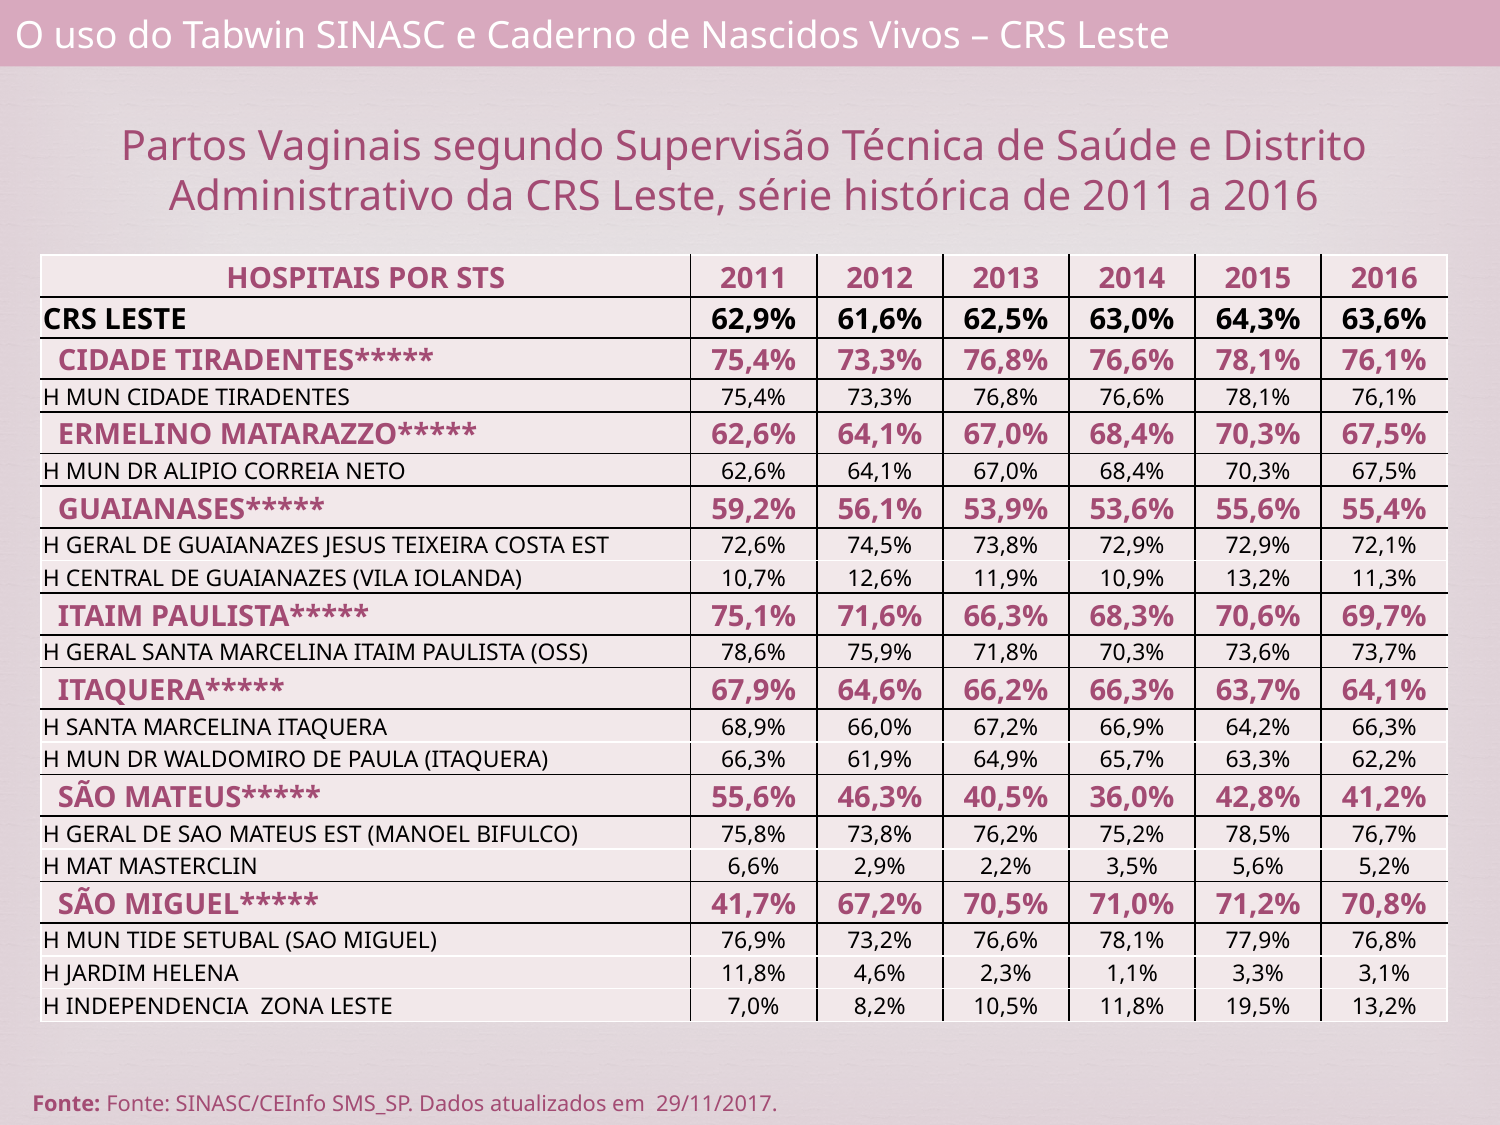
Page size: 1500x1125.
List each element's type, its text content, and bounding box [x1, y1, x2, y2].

table_cell 76,6% [944, 924, 1068, 955]
table_cell 67,0% [944, 454, 1068, 485]
table_cell 4,6% [818, 957, 942, 988]
table_header 2013 [944, 256, 1068, 296]
table_cell 68,3% [1070, 594, 1194, 634]
table_cell 19,5% [1196, 989, 1320, 1021]
table_cell 1,1% [1070, 957, 1194, 988]
table_cell 55,6% [691, 775, 816, 815]
table_cell 67,2% [818, 882, 942, 922]
table_cell 63,3% [1196, 743, 1320, 774]
table_cell 63,7% [1196, 668, 1320, 708]
table_cell 67,0% [944, 413, 1068, 453]
table_cell 76,1% [1322, 380, 1446, 411]
table_cell 64,1% [818, 413, 942, 453]
table_cell 53,9% [944, 487, 1068, 527]
table_cell 76,8% [1322, 924, 1446, 955]
table_cell 61,6% [818, 298, 942, 337]
table_cell 46,3% [818, 775, 942, 815]
table_cell 68,9% [691, 710, 816, 741]
table_cell 70,3% [1196, 454, 1320, 485]
table_cell 66,0% [818, 710, 942, 741]
table_cell 73,3% [818, 380, 942, 411]
table_cell 66,3% [1070, 668, 1194, 708]
table_cell 78,6% [691, 636, 816, 667]
table_cell 8,2% [818, 989, 942, 1021]
table_cell 13,2% [1322, 989, 1446, 1021]
table_header 2015 [1196, 256, 1320, 296]
table_cell 61,9% [818, 743, 942, 774]
table_cell 70,8% [1322, 882, 1446, 922]
text_box Fonte: Fonte: SINASC/CEInfo SMS_SP. Dados atualizados em 29/11/2017. [17, 1082, 880, 1123]
table_cell 74,5% [818, 529, 942, 560]
table_cell 75,4% [691, 339, 816, 378]
table_cell 72,1% [1322, 529, 1446, 560]
table_cell 72,6% [691, 529, 816, 560]
table_cell GUAIANASES***** [42, 487, 690, 527]
table_cell 71,8% [944, 636, 1068, 667]
table_cell 3,3% [1196, 957, 1320, 988]
table_cell ITAIM PAULISTA***** [42, 594, 690, 634]
table_cell 66,3% [691, 743, 816, 774]
table_cell 67,2% [944, 710, 1068, 741]
table_cell 13,2% [1196, 561, 1320, 592]
table_cell 64,1% [818, 454, 942, 485]
table_cell 76,8% [944, 380, 1068, 411]
table_cell 67,9% [691, 668, 816, 708]
table_cell H JARDIM HELENA [42, 957, 690, 988]
table_cell 64,6% [818, 668, 942, 708]
table_cell 73,8% [818, 817, 942, 848]
table_cell H CENTRAL DE GUAIANAZES (VILA IOLANDA) [42, 561, 690, 592]
table_cell 11,3% [1322, 561, 1446, 592]
table_cell SÃO MIGUEL***** [42, 882, 690, 922]
table_cell 5,6% [1196, 850, 1320, 881]
table_cell 75,4% [691, 380, 816, 411]
table_cell 59,2% [691, 487, 816, 527]
table_header 2016 [1322, 256, 1446, 296]
table_cell 67,5% [1322, 413, 1446, 453]
table_cell H MUN CIDADE TIRADENTES [42, 380, 690, 411]
table_header 2014 [1070, 256, 1194, 296]
table_cell 76,7% [1322, 817, 1446, 848]
table_cell 10,9% [1070, 561, 1194, 592]
table_cell H MUN DR WALDOMIRO DE PAULA (ITAQUERA) [42, 743, 690, 774]
text_box Partos Vaginais segundo Supervisão Técnica de Saúde e Distrito Administrativo da CRS Leste, série histórica de 2011 a 2016 [64, 82, 1424, 254]
table_cell 2,3% [944, 957, 1068, 988]
table_cell 6,6% [691, 850, 816, 881]
table_cell 11,9% [944, 561, 1068, 592]
table_cell 65,7% [1070, 743, 1194, 774]
table_cell 73,8% [944, 529, 1068, 560]
table_cell 64,1% [1322, 668, 1446, 708]
table_header 2011 [691, 256, 816, 296]
table_cell 11,8% [1070, 989, 1194, 1021]
table_cell 68,4% [1070, 413, 1194, 453]
table_cell 63,6% [1322, 298, 1446, 337]
table_cell 66,9% [1070, 710, 1194, 741]
table_cell 73,6% [1196, 636, 1320, 667]
table_cell H INDEPENDENCIA ZONA LESTE [42, 989, 690, 1021]
table_cell 11,8% [691, 957, 816, 988]
text_box O uso do Tabwin SINASC e Caderno de Nascidos Vivos – CRS Leste [0, 0, 1500, 68]
table_cell 66,3% [944, 594, 1068, 634]
table_cell H GERAL DE GUAIANAZES JESUS TEIXEIRA COSTA EST [42, 529, 690, 560]
table_cell 70,6% [1196, 594, 1320, 634]
table_cell 41,2% [1322, 775, 1446, 815]
table_cell 64,3% [1196, 298, 1320, 337]
table_cell 77,9% [1196, 924, 1320, 955]
table_cell 78,1% [1196, 380, 1320, 411]
table_cell 75,9% [818, 636, 942, 667]
table_cell 66,2% [944, 668, 1068, 708]
table_cell 78,1% [1196, 339, 1320, 378]
table_header HOSPITAIS POR STS [42, 256, 690, 296]
table_cell 62,2% [1322, 743, 1446, 774]
table_cell 40,5% [944, 775, 1068, 815]
table_cell 73,2% [818, 924, 942, 955]
table_cell 76,6% [1070, 380, 1194, 411]
table_cell H MAT MASTERCLIN [42, 850, 690, 881]
table_cell 2,9% [818, 850, 942, 881]
table_cell H MUN DR ALIPIO CORREIA NETO [42, 454, 690, 485]
table_cell 76,8% [944, 339, 1068, 378]
table_cell 70,3% [1070, 636, 1194, 667]
table_cell 71,2% [1196, 882, 1320, 922]
table_cell 62,5% [944, 298, 1068, 337]
table_cell 70,3% [1196, 413, 1320, 453]
table_cell 71,0% [1070, 882, 1194, 922]
table_cell 10,7% [691, 561, 816, 592]
table_cell 72,9% [1070, 529, 1194, 560]
table_cell 42,8% [1196, 775, 1320, 815]
table_cell 71,6% [818, 594, 942, 634]
table_cell 3,1% [1322, 957, 1446, 988]
table_cell 72,9% [1196, 529, 1320, 560]
table_cell 73,3% [818, 339, 942, 378]
table_cell 69,7% [1322, 594, 1446, 634]
table_cell ERMELINO MATARAZZO***** [42, 413, 690, 453]
table_cell 64,9% [944, 743, 1068, 774]
table_cell 76,6% [1070, 339, 1194, 378]
table_cell 66,3% [1322, 710, 1446, 741]
table_cell CRS LESTE [42, 298, 690, 337]
table_cell 53,6% [1070, 487, 1194, 527]
table_cell 75,2% [1070, 817, 1194, 848]
table_cell 62,6% [691, 454, 816, 485]
table_cell 41,7% [691, 882, 816, 922]
table_cell 76,2% [944, 817, 1068, 848]
table_cell 64,2% [1196, 710, 1320, 741]
table_header 2012 [818, 256, 942, 296]
table_cell 67,5% [1322, 454, 1446, 485]
table_cell 36,0% [1070, 775, 1194, 815]
table_cell 2,2% [944, 850, 1068, 881]
table_cell 73,7% [1322, 636, 1446, 667]
table_cell H GERAL SANTA MARCELINA ITAIM PAULISTA (OSS) [42, 636, 690, 667]
table_cell CIDADE TIRADENTES***** [42, 339, 690, 378]
table_cell 68,4% [1070, 454, 1194, 485]
table_cell 7,0% [691, 989, 816, 1021]
table_cell 55,4% [1322, 487, 1446, 527]
table_cell 10,5% [944, 989, 1068, 1021]
table_cell H SANTA MARCELINA ITAQUERA [42, 710, 690, 741]
table_cell 75,1% [691, 594, 816, 634]
table_cell H MUN TIDE SETUBAL (SAO MIGUEL) [42, 924, 690, 955]
table_cell 63,0% [1070, 298, 1194, 337]
table_cell 56,1% [818, 487, 942, 527]
table_cell 62,6% [691, 413, 816, 453]
table_cell 76,1% [1322, 339, 1446, 378]
table_cell 75,8% [691, 817, 816, 848]
table_cell 78,5% [1196, 817, 1320, 848]
table_cell 76,9% [691, 924, 816, 955]
table_cell ITAQUERA***** [42, 668, 690, 708]
table_cell 5,2% [1322, 850, 1446, 881]
table_cell 70,5% [944, 882, 1068, 922]
table_cell SÃO MATEUS***** [42, 775, 690, 815]
table_cell 12,6% [818, 561, 942, 592]
table_cell 3,5% [1070, 850, 1194, 881]
table_cell 78,1% [1070, 924, 1194, 955]
table_cell H GERAL DE SAO MATEUS EST (MANOEL BIFULCO) [42, 817, 690, 848]
table_cell 55,6% [1196, 487, 1320, 527]
table_cell 62,9% [691, 298, 816, 337]
